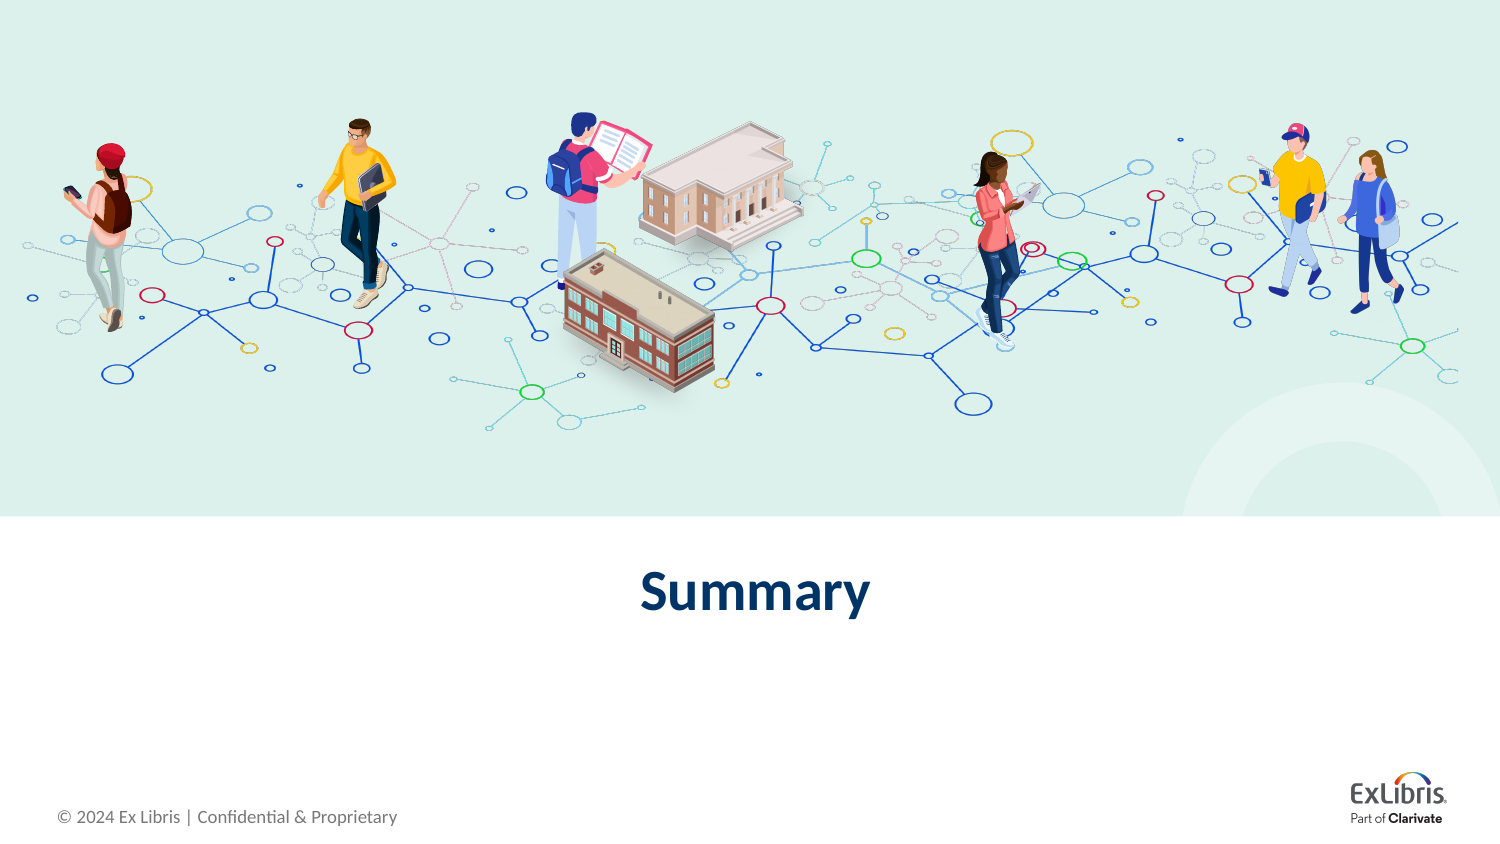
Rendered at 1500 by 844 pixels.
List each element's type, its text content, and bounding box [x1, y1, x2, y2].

title Summary [53, 544, 1459, 749]
picture [22, 95, 1459, 431]
picture [1351, 772, 1447, 823]
picture [609, 165, 621, 174]
